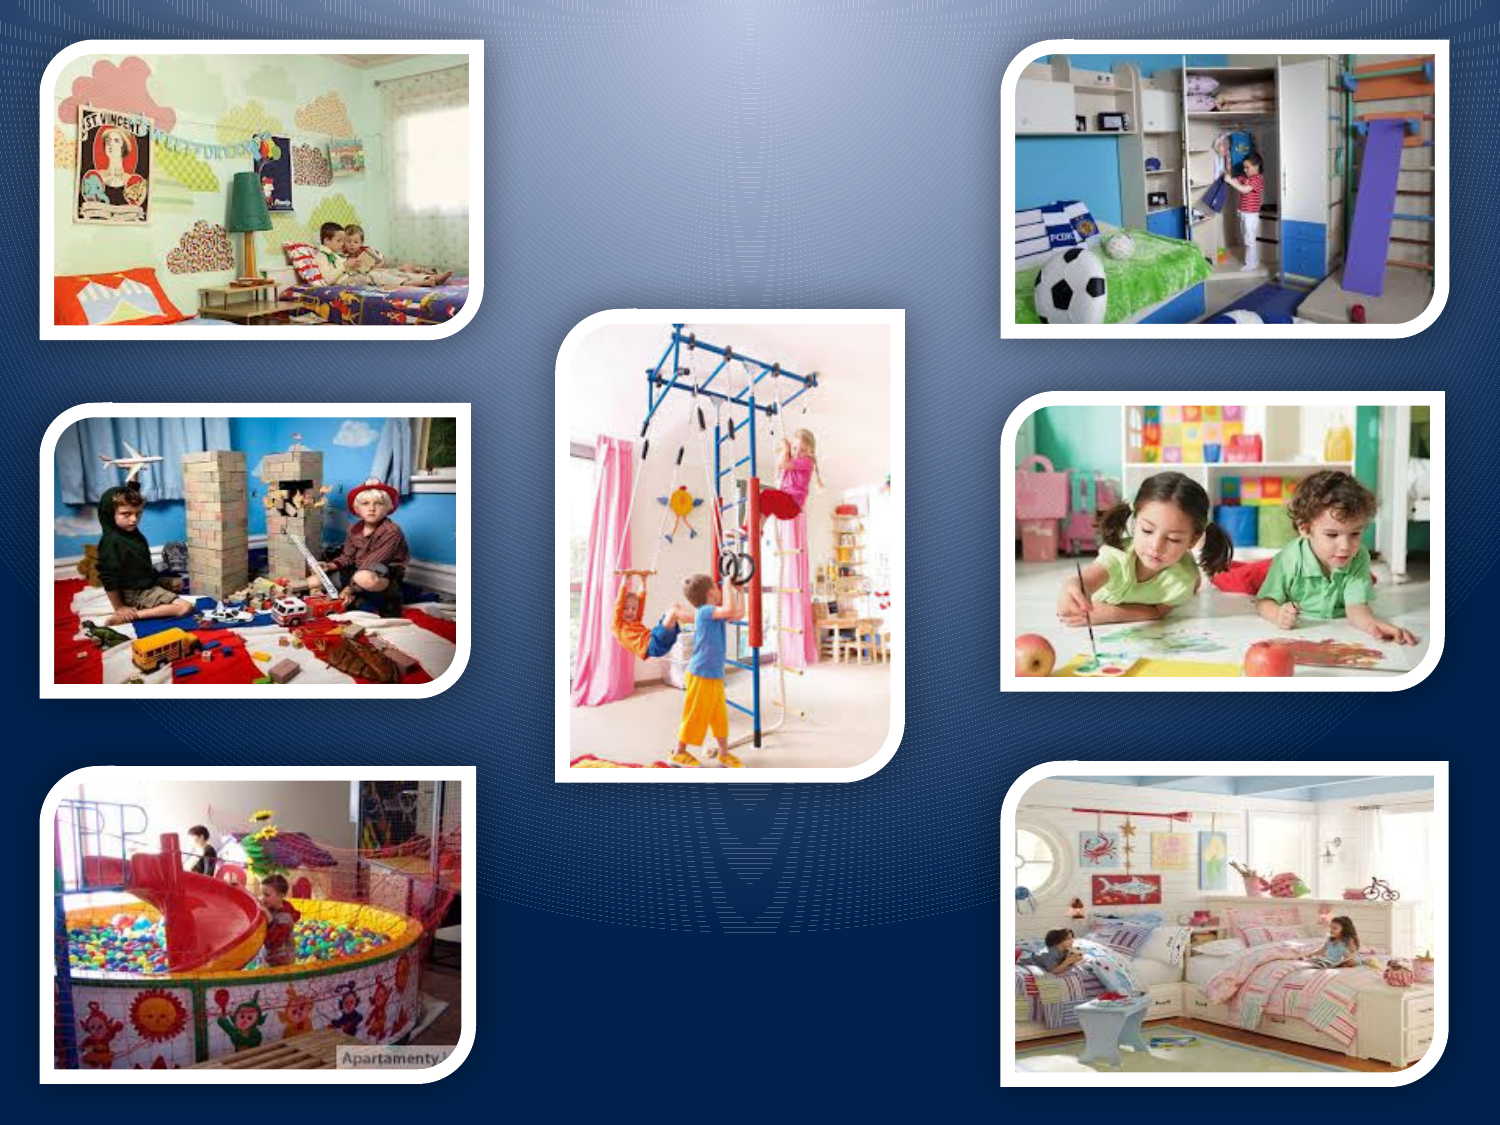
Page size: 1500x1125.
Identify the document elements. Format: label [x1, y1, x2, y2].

picture [1007, 768, 1442, 1080]
picture [46, 46, 477, 333]
picture [1007, 398, 1438, 685]
picture [562, 316, 898, 776]
picture [46, 409, 464, 692]
picture [46, 773, 469, 1077]
picture [1007, 46, 1443, 332]
